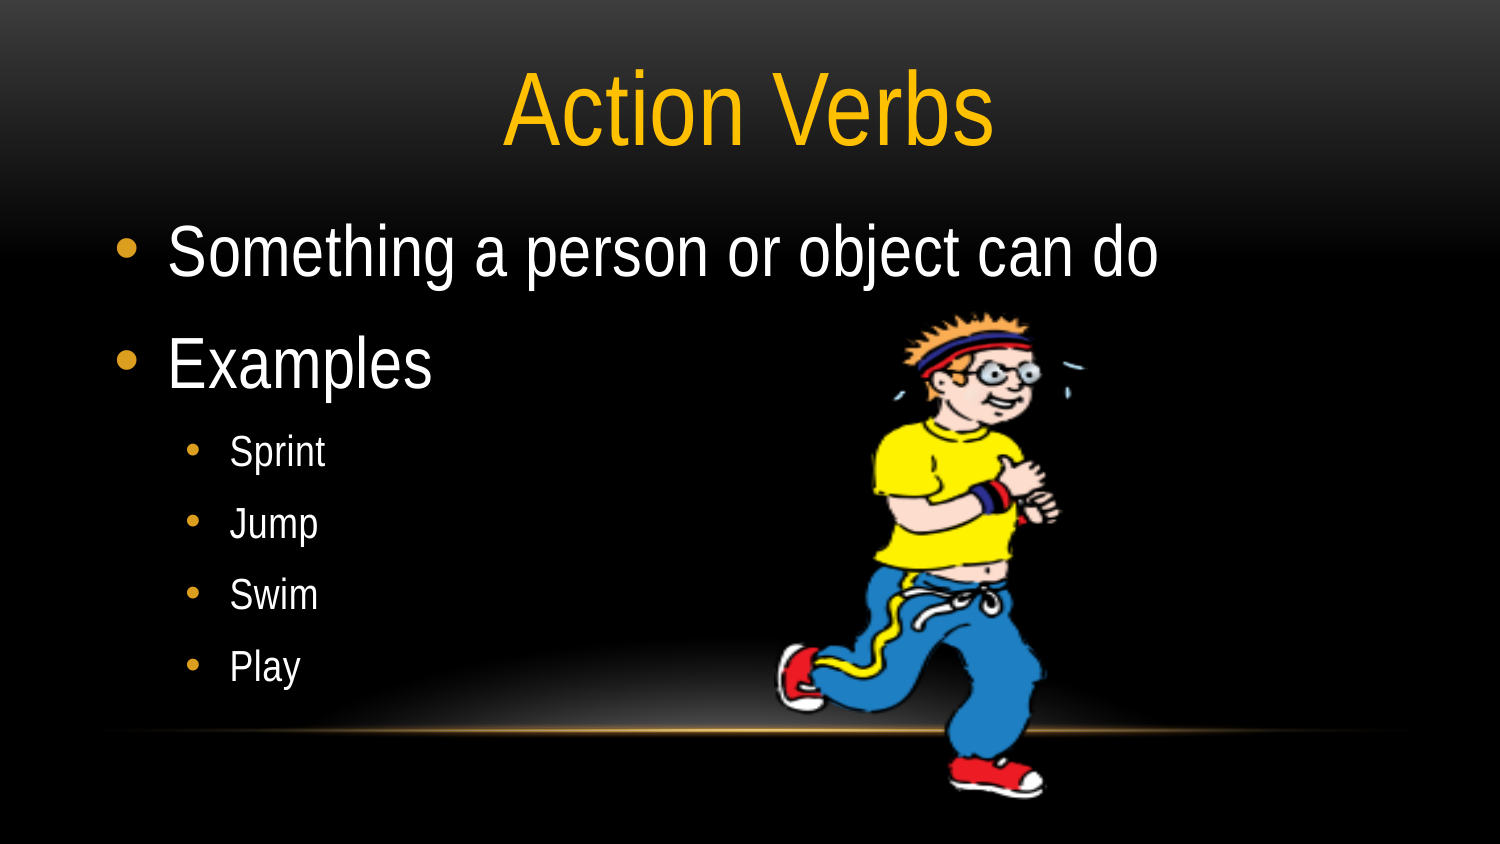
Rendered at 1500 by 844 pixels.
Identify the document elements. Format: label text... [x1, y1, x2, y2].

list Something a person or object can do Examples Sprint Jump Swim Play [99, 196, 1400, 704]
title Action Verbs [99, 33, 1400, 175]
picture [0, 0, 1500, 844]
